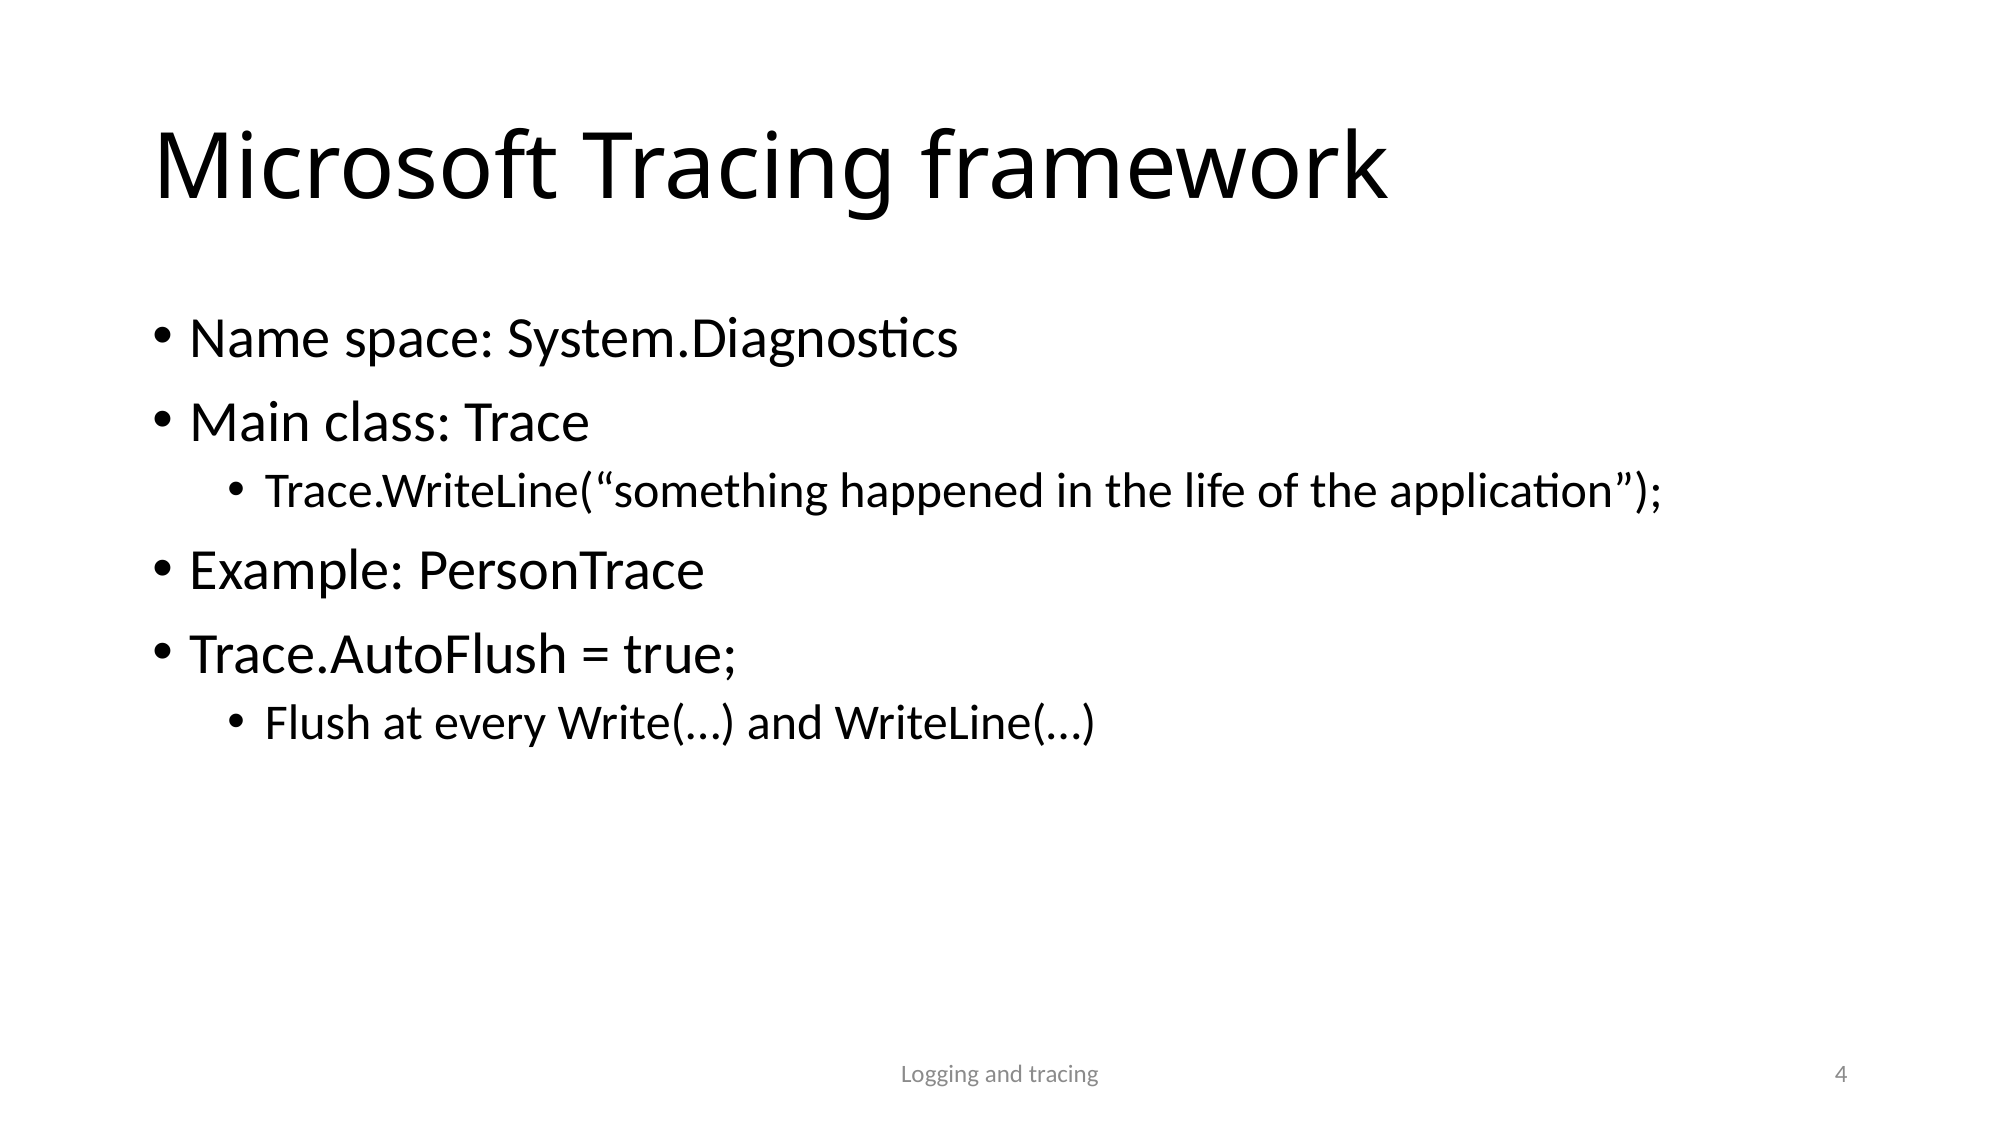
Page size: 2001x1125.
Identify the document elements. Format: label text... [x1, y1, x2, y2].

list Name space: System.Diagnostics Main class: Trace Trace.WriteLine(“something happened in the life of the application”); Example: PersonTrace Trace.AutoFlush = true; Flush at every Write(…) and WriteLine(…) [137, 299, 1863, 1014]
title Microsoft Tracing framework [137, 59, 1863, 278]
footer Logging and tracing [662, 1042, 1338, 1103]
slide_number 4 [1412, 1042, 1863, 1103]
